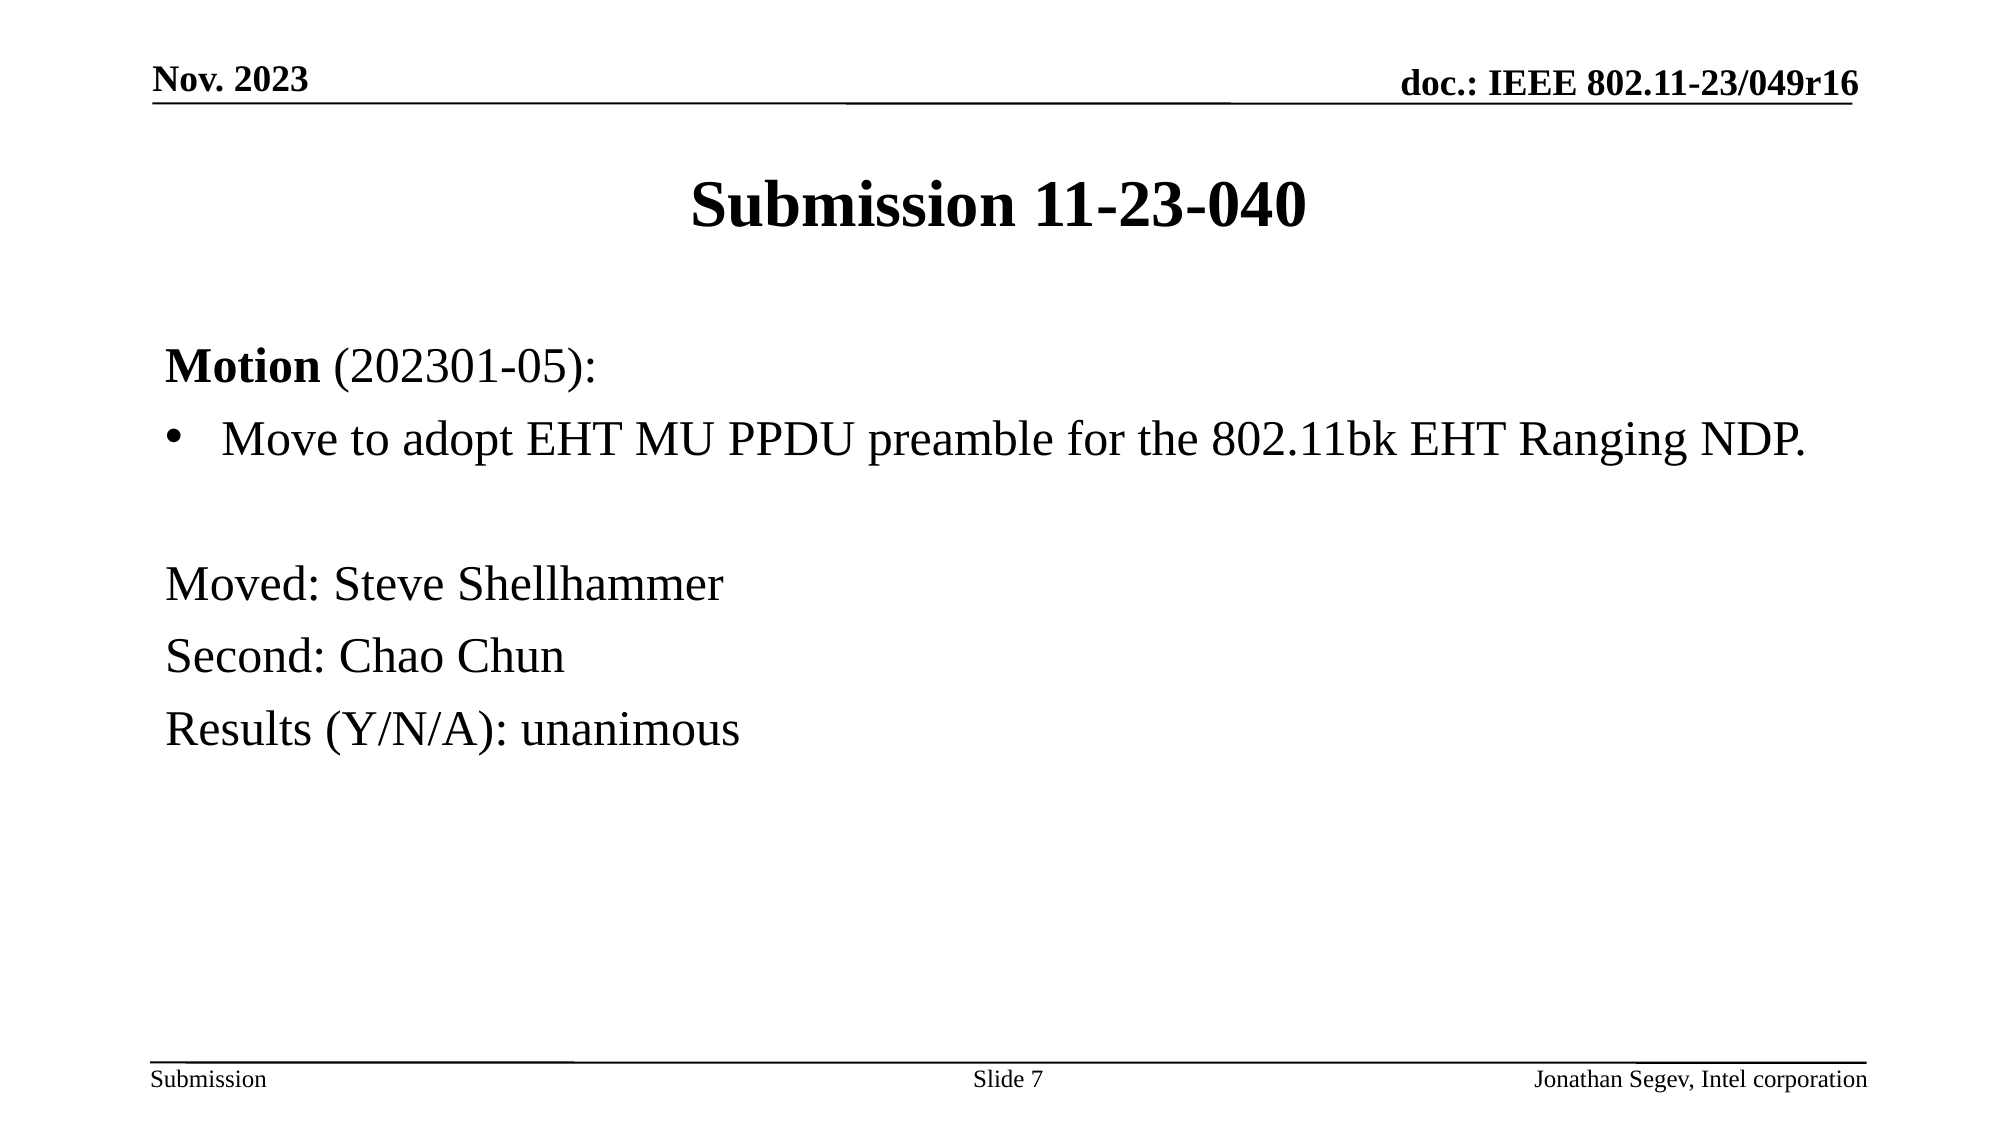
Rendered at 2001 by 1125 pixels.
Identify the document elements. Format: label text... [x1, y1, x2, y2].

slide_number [152, 54, 563, 100]
footer Jonathan Segev, Intel corporation [1171, 1061, 1869, 1093]
slide_number Slide 7 [950, 1061, 1067, 1123]
list Motion (202301-05): Move to adopt EHT MU PPDU preamble for the 802.11bk EHT Ranging NDP. Moved: Steve Shellhammer Second: Chao Chun Results (Y/N/A): unanimous [149, 324, 1850, 1000]
title Submission 11-23-040 [149, 112, 1850, 288]
